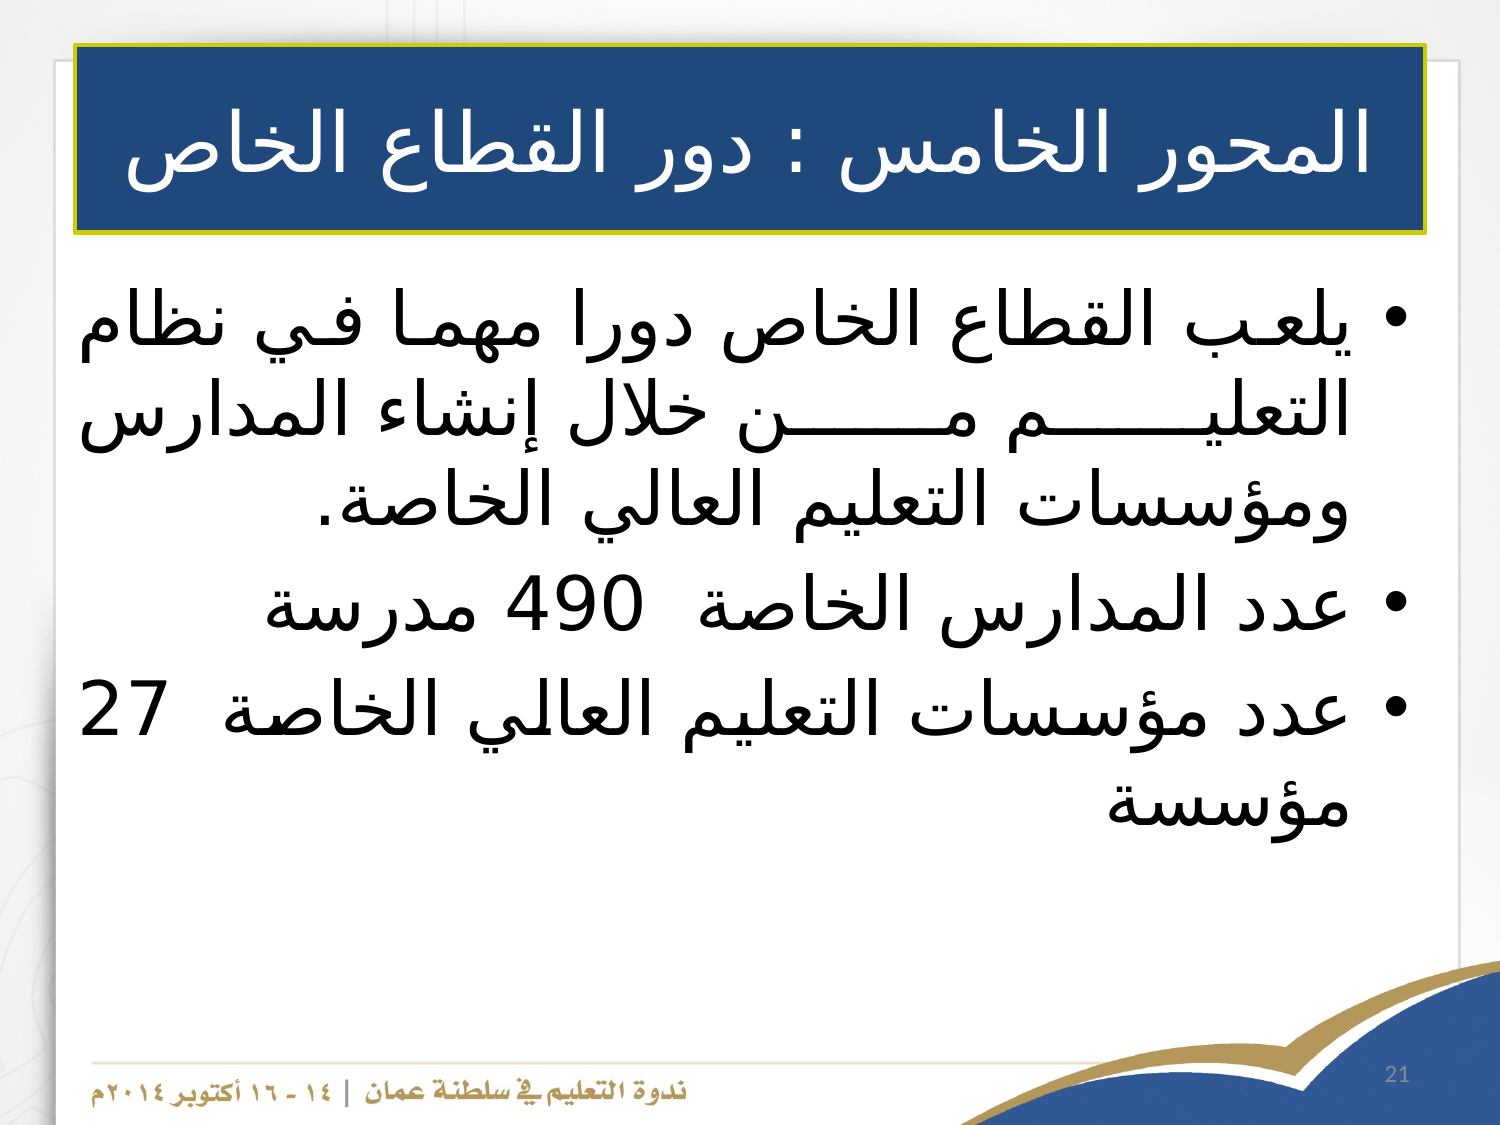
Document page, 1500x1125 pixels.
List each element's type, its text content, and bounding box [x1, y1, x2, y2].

title المحور الخامس : دور القطاع الخاص [73, 43, 1427, 235]
picture [0, 0, 1500, 1125]
list يلعب القطاع الخاص دورا مهما في نظام التعليم من خلال إنشاء المدارس ومؤسسات التعليم العالي الخاصة. عدد المدارس الخاصة 490 مدرسة عدد مؤسسات التعليم العالي الخاصة 27 مؤسسة [62, 262, 1425, 1005]
slide_number 21 [1074, 1042, 1425, 1103]
